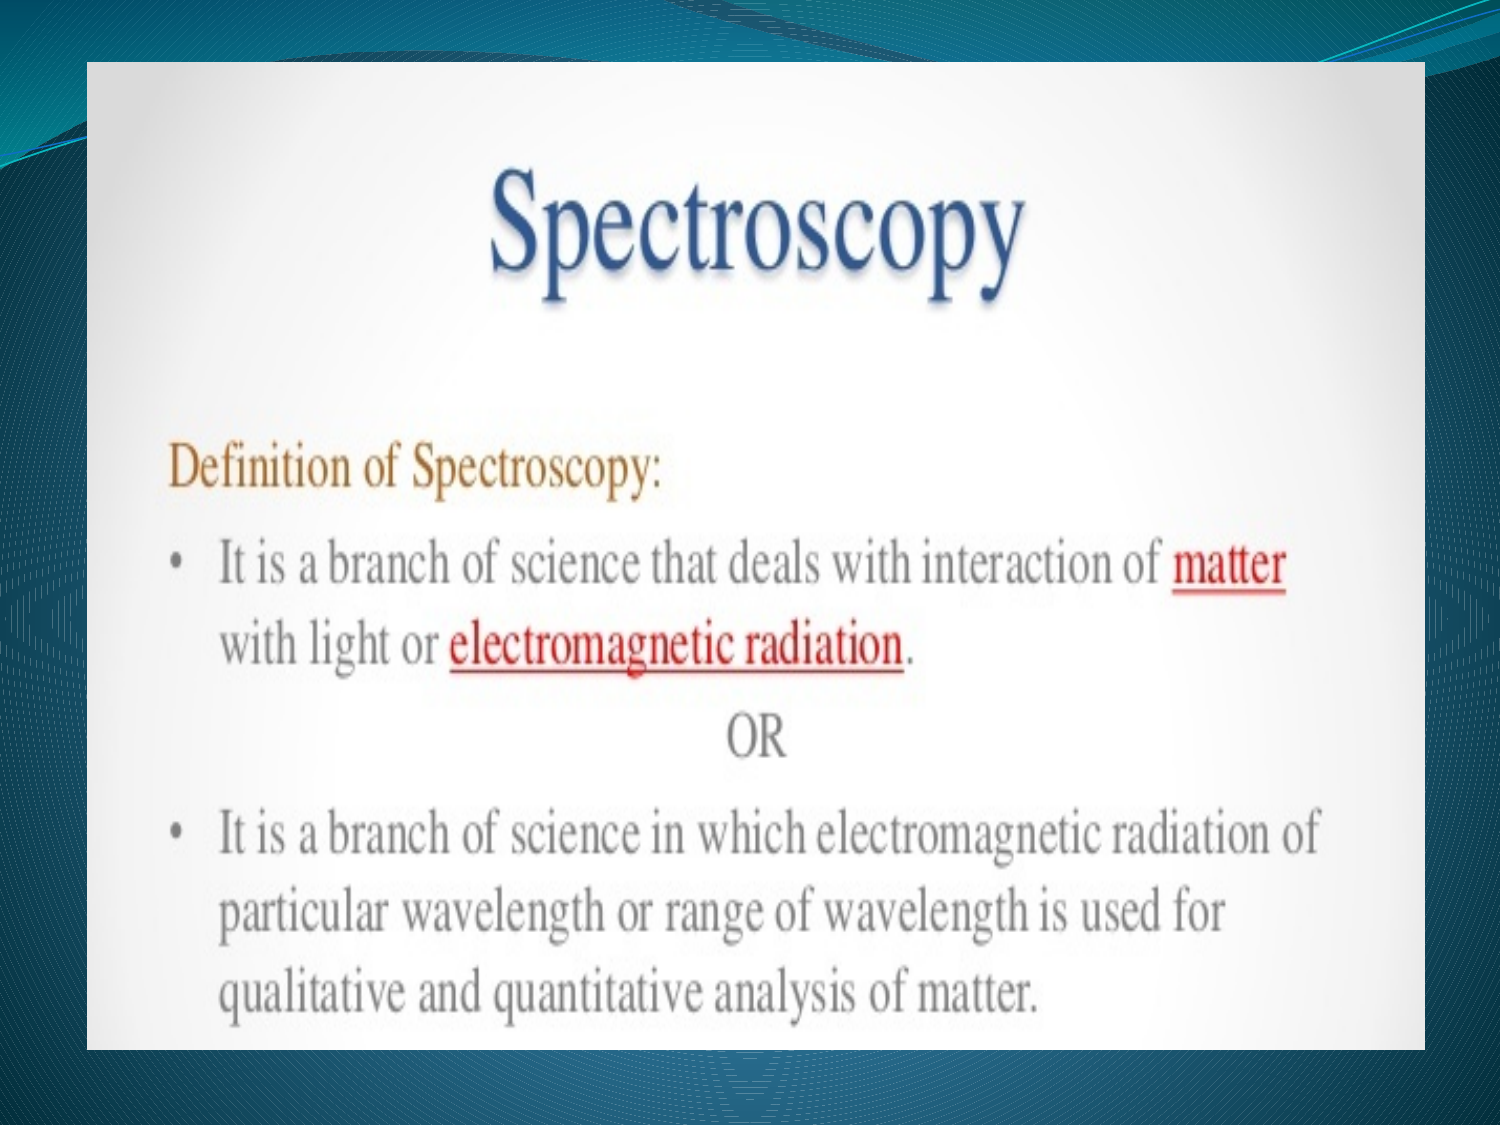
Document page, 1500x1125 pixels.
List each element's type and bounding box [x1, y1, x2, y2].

picture [87, 62, 1426, 1051]
